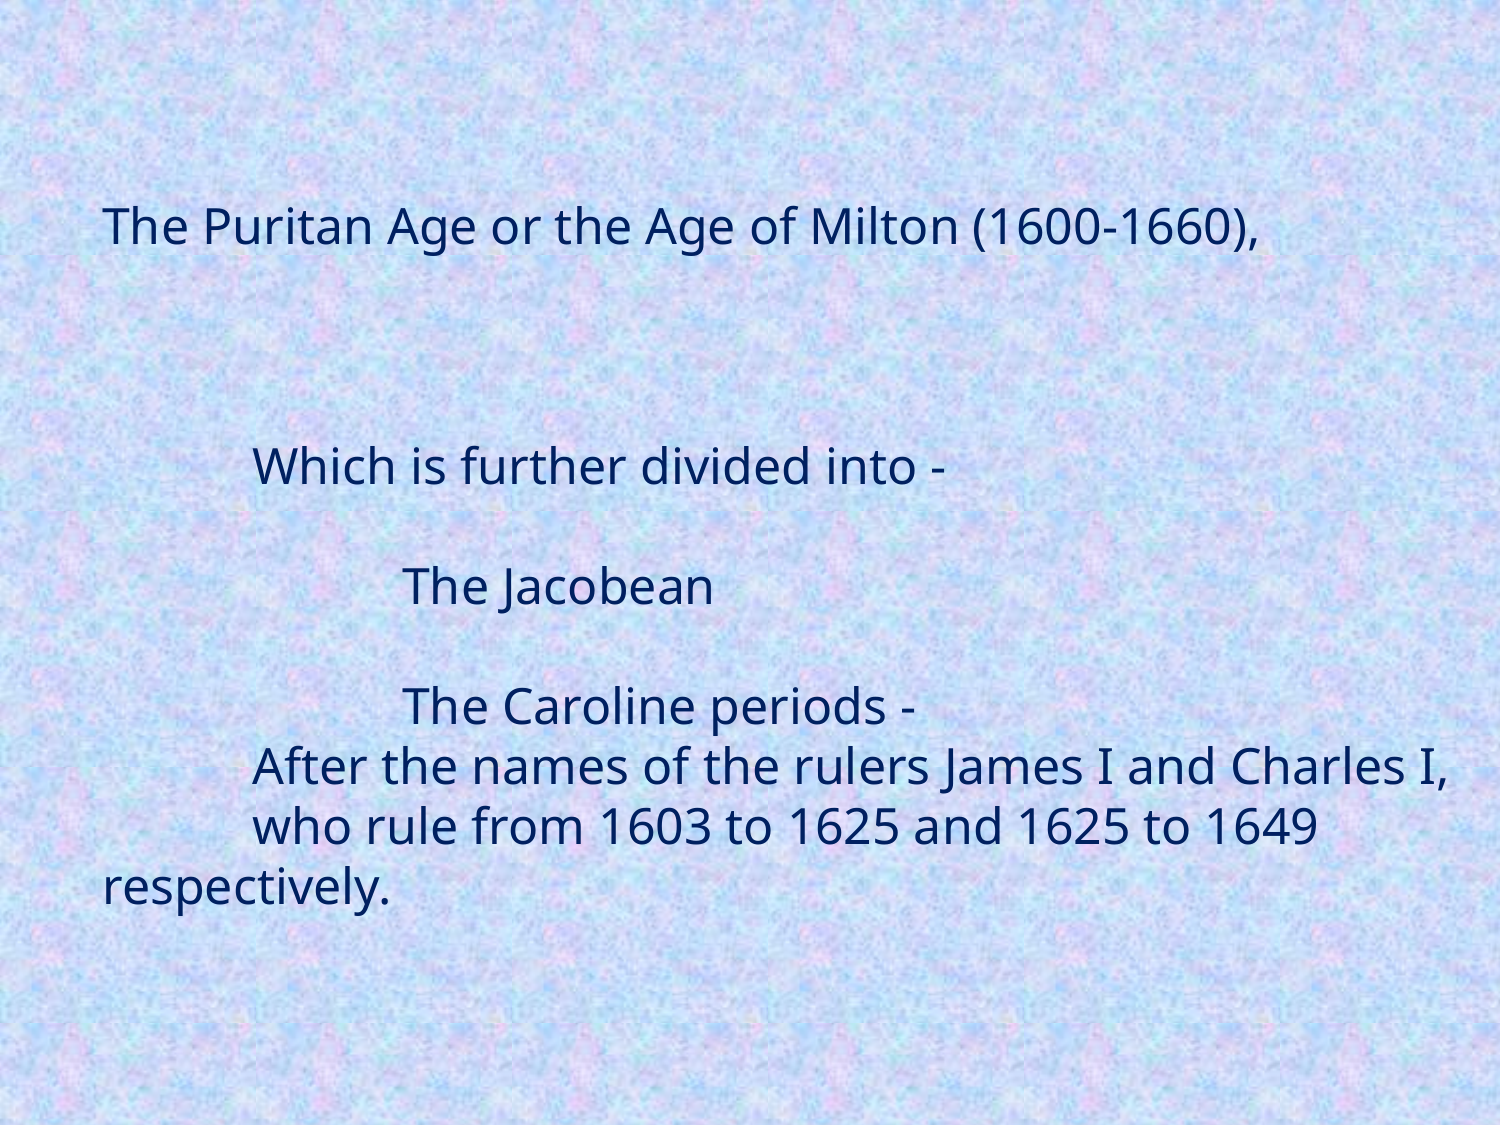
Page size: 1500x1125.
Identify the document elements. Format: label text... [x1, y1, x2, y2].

picture [0, 0, 1500, 1125]
text_box The Puritan Age or the Age of Milton (1600-1660), Which is further divided into - The Jacobean The Caroline periods - After the names of the rulers James I and Charles I, who rule from 1603 to 1625 and 1625 to 1649 respectively. [87, 37, 1500, 923]
